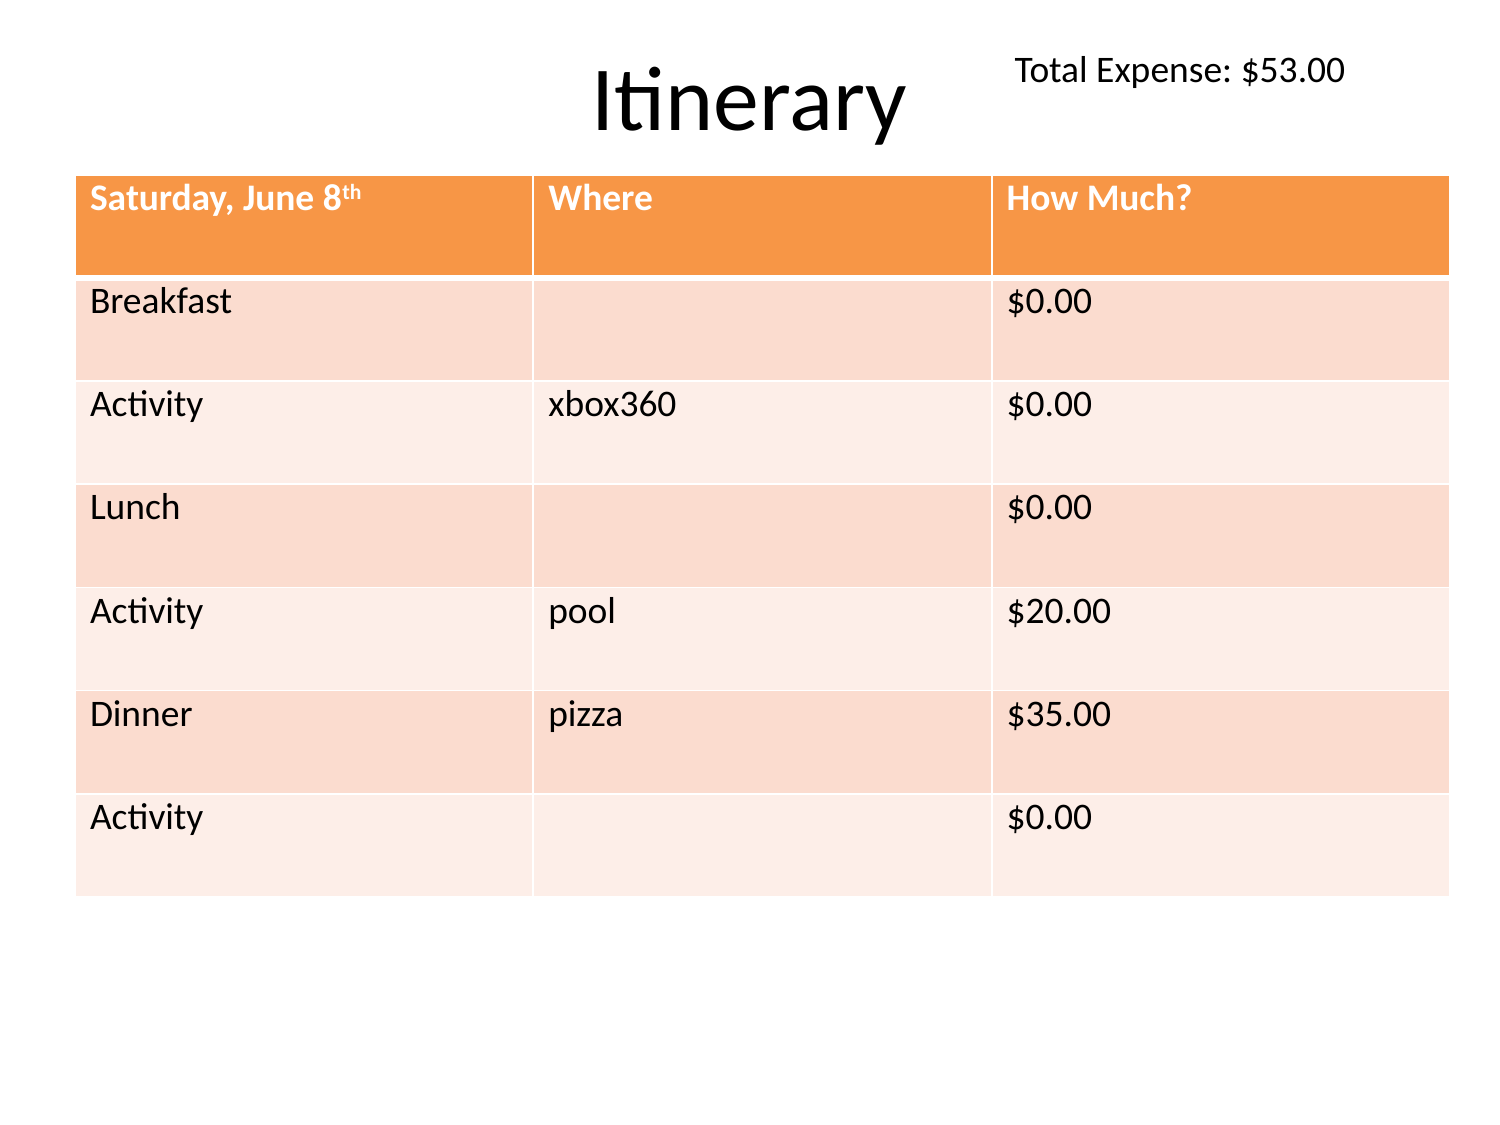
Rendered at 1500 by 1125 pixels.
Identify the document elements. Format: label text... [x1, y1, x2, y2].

table_cell pizza [534, 691, 991, 793]
table_cell [534, 281, 991, 380]
table_cell Activity [76, 795, 532, 896]
table_cell $0.00 [993, 382, 1449, 483]
table_header How Much? [993, 176, 1449, 275]
table_cell Dinner [76, 691, 532, 793]
table_cell $0.00 [993, 485, 1449, 587]
table_cell $20.00 [993, 588, 1449, 690]
table_cell xbox360 [534, 382, 991, 483]
title Itinerary [75, 0, 1425, 174]
table_cell [534, 485, 991, 587]
table_cell Breakfast [76, 281, 532, 380]
table_cell Activity [76, 382, 532, 483]
table_header Where [534, 176, 991, 275]
table_cell $0.00 [993, 281, 1449, 380]
table_cell $0.00 [993, 795, 1449, 896]
table_cell Lunch [76, 485, 532, 587]
table_cell $35.00 [993, 691, 1449, 793]
table_cell Activity [76, 588, 532, 690]
table_header Saturday, June 8th [76, 176, 532, 275]
table_cell pool [534, 588, 991, 690]
table_cell [534, 795, 991, 896]
text_box Total Expense: $53.00 [999, 37, 1463, 98]
